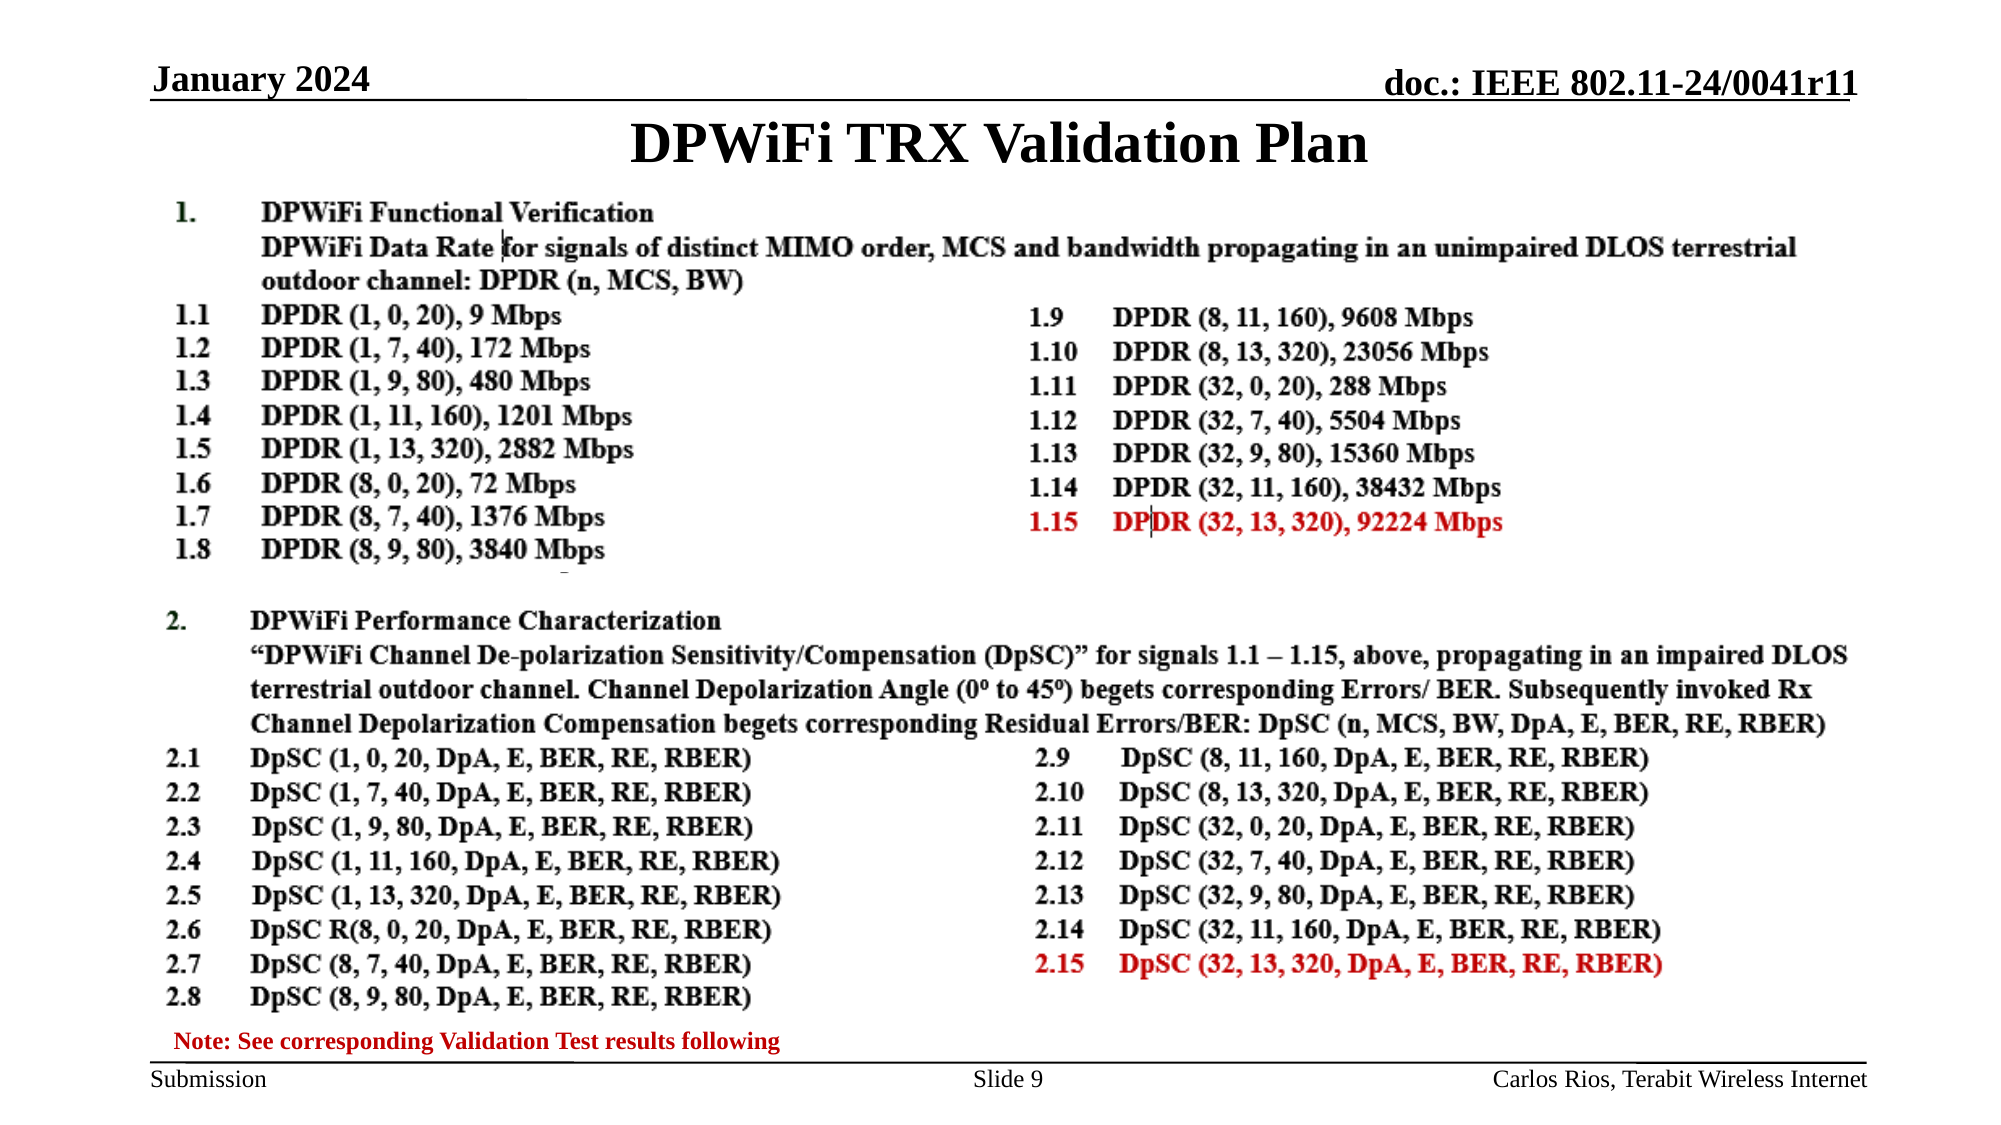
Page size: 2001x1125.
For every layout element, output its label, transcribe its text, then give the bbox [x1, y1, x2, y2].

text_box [168, 193, 1810, 573]
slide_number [152, 54, 563, 100]
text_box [152, 201, 1853, 1018]
text_box Note: See corresponding Validation Test results following [158, 1026, 1858, 1075]
footer Carlos Rios, Terabit Wireless Internet [1171, 1061, 1869, 1093]
picture [1034, 743, 1667, 986]
slide_number Slide 9 [950, 1075, 1067, 1123]
title DPWiFi TRX Validation Plan [149, 103, 1851, 176]
